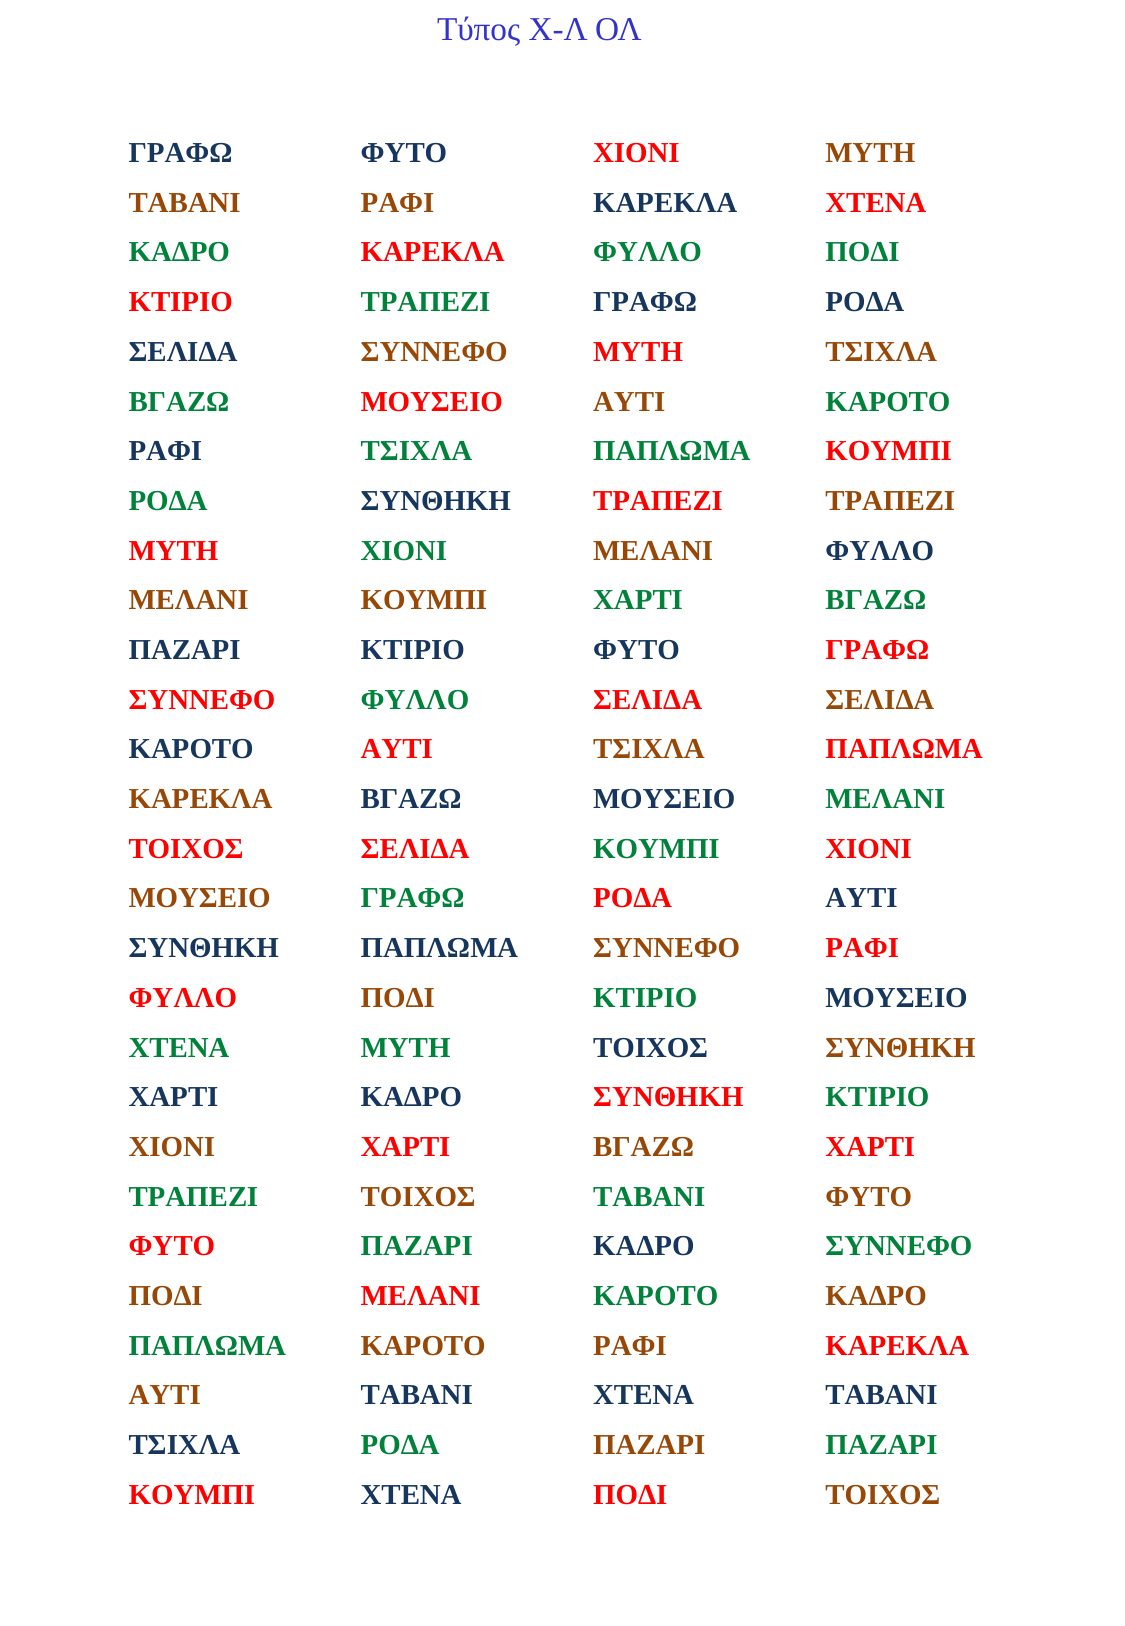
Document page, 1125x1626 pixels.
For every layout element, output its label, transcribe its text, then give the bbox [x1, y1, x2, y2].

text_box Tύπος X-Λ ΟΛ [422, 0, 665, 55]
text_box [128, 135, 986, 1534]
